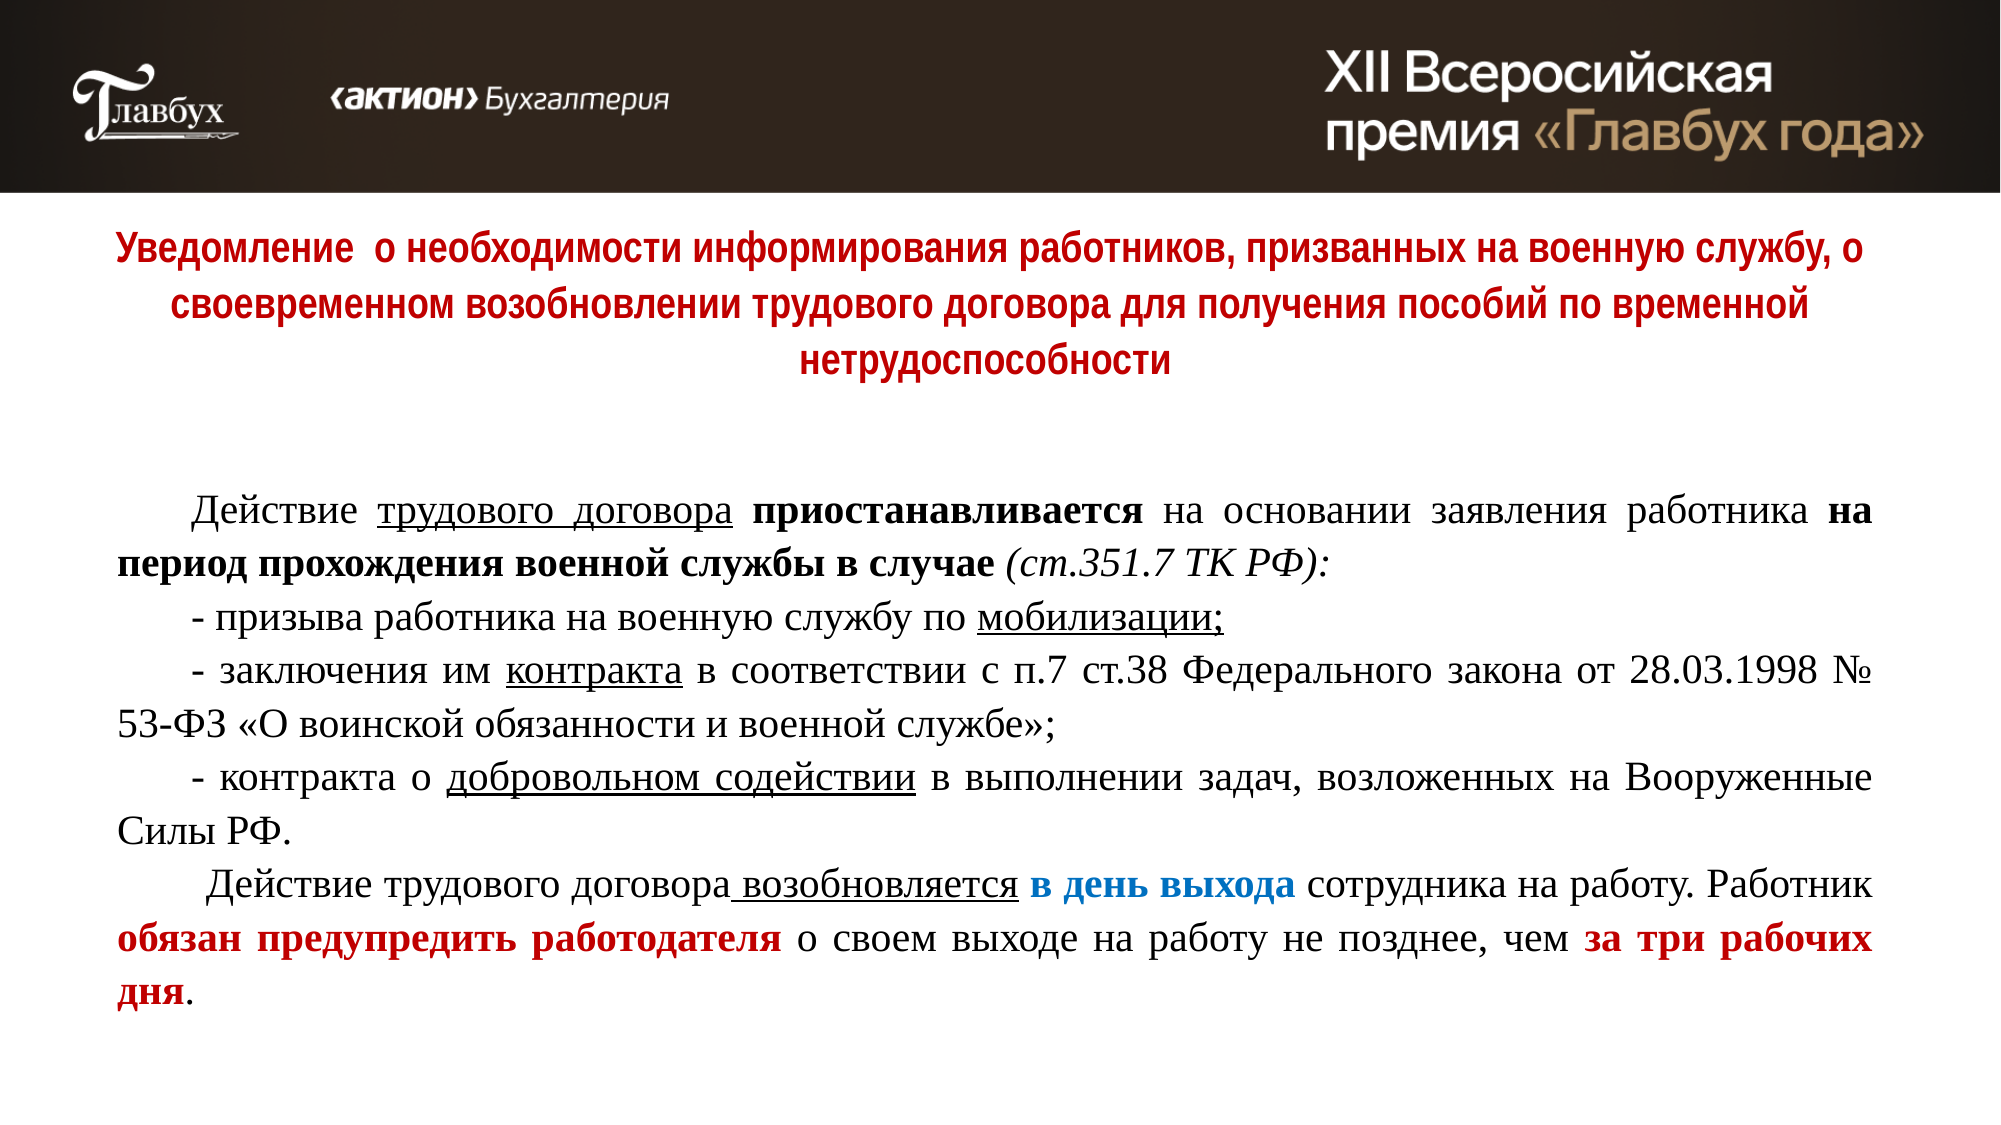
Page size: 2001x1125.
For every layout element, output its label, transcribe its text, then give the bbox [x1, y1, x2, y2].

text_box Уведомление о необходимости информирования работников, призванных на военную службу, о своевременном возобновлении трудового договора для получения пособий по временной нетрудоспособности [51, 204, 1930, 394]
picture [0, 0, 2001, 1125]
text_box Действие трудового договора приостанавливается на основании заявления работника на период прохождения военной службы в случае (ст.351.7 ТК РФ): - призыва работника на военную службу по мобилизации; - заключения им контракта в соответствии с п.7 ст.38 Федерального закона от 28.03.1998 № 53-ФЗ «О воинской обязанности и военной службе»; - контракта о добровольном содействии в выполнении задач, возложенных на Вооруженные Силы РФ. Действие трудового договора возобновляется в день выхода сотрудника на работу. Работник обязан предупредить работодателя о своем выходе на работу не позднее, чем за три рабочих дня. [97, 468, 1893, 1024]
